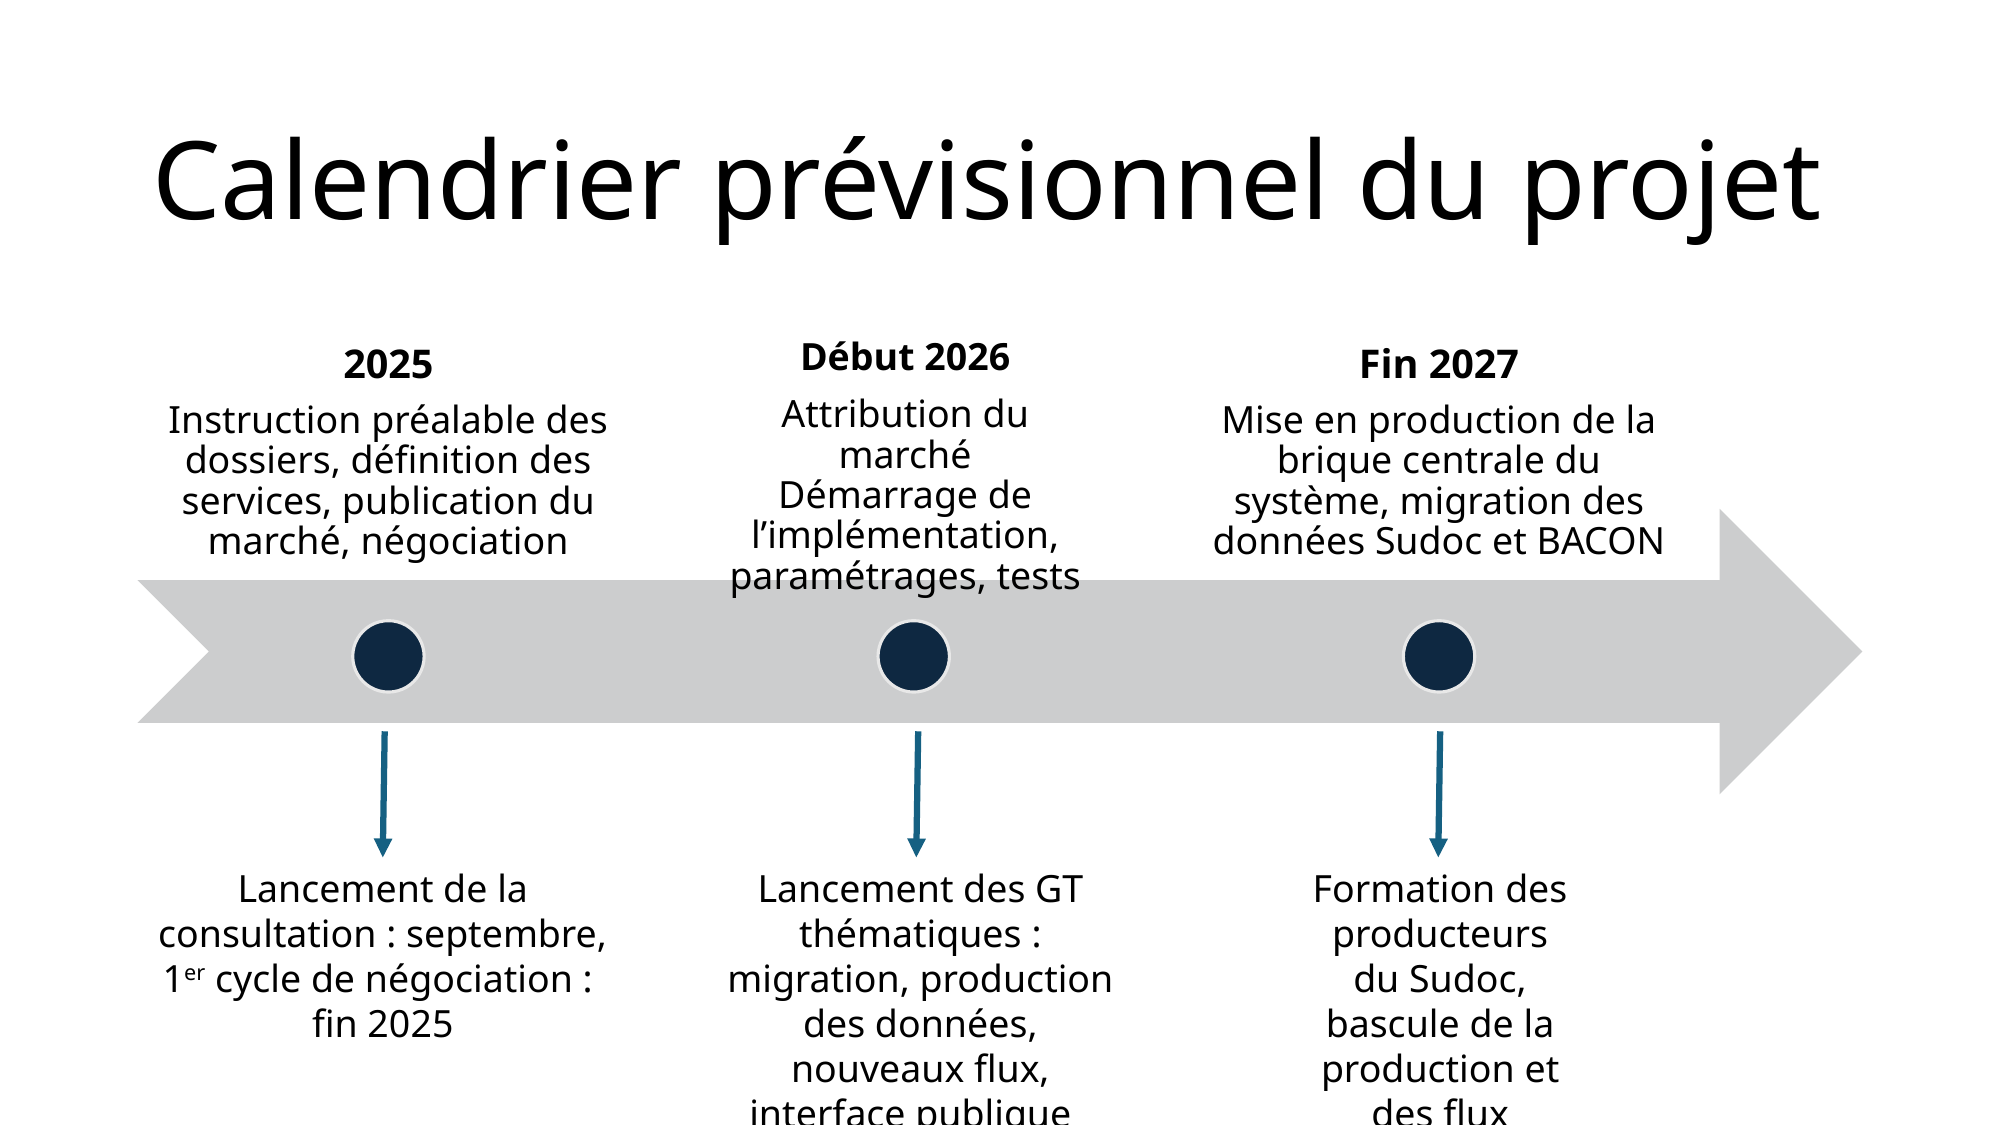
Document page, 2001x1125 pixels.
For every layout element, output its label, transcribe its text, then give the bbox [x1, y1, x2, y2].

text_box Lancement des GT thématiques : migration, production des données, nouveaux flux, interface publique [706, 1014, 1135, 1125]
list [136, 298, 1863, 1014]
title Calendrier prévisionnel du projet [137, 91, 1863, 278]
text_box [382, 730, 386, 858]
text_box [915, 730, 919, 858]
text_box Lancement de la consultation : septembre, 1er cycle de négociation : fin 2025 [139, 1014, 627, 1052]
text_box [1437, 730, 1441, 858]
text_box Formation des producteurs du Sudoc, bascule de la production et des flux [1290, 1014, 1590, 1125]
